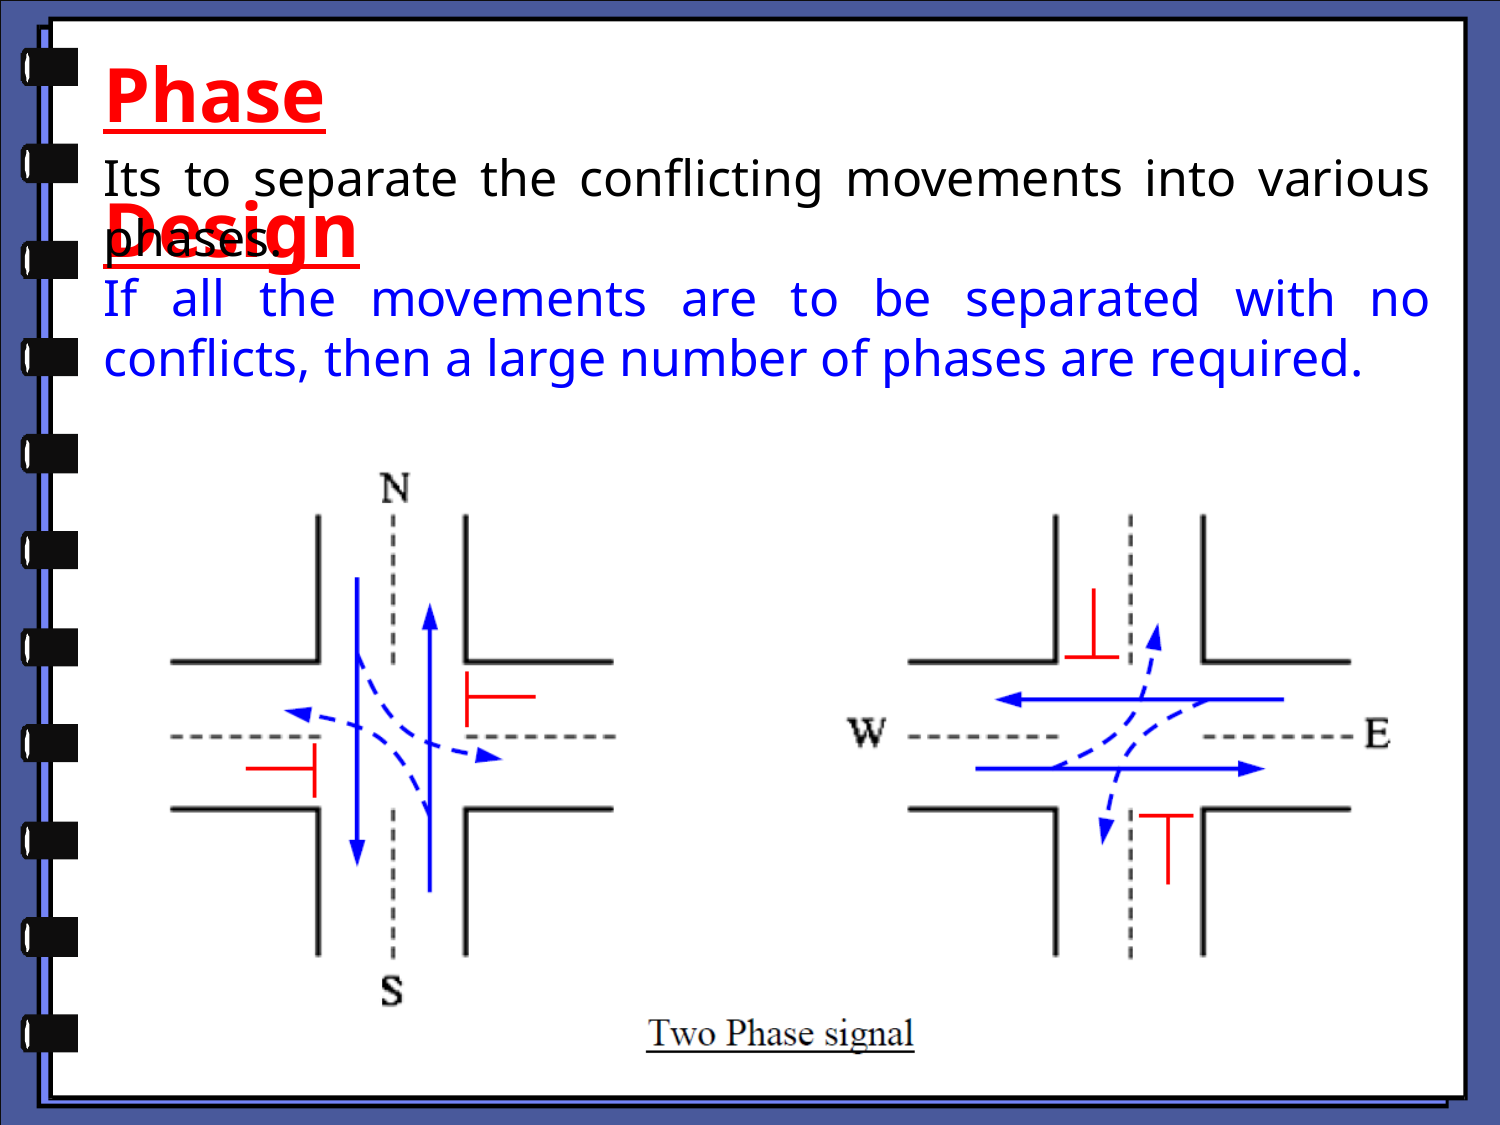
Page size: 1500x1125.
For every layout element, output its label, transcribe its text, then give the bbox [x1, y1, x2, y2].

picture [131, 455, 1424, 1085]
text_box Phase Design [88, 0, 609, 138]
text_box Its to separate the conflicting movements into various phases. If all the movements are to be separated with no conflicts, then a large number of phases are required. [88, 138, 1447, 394]
